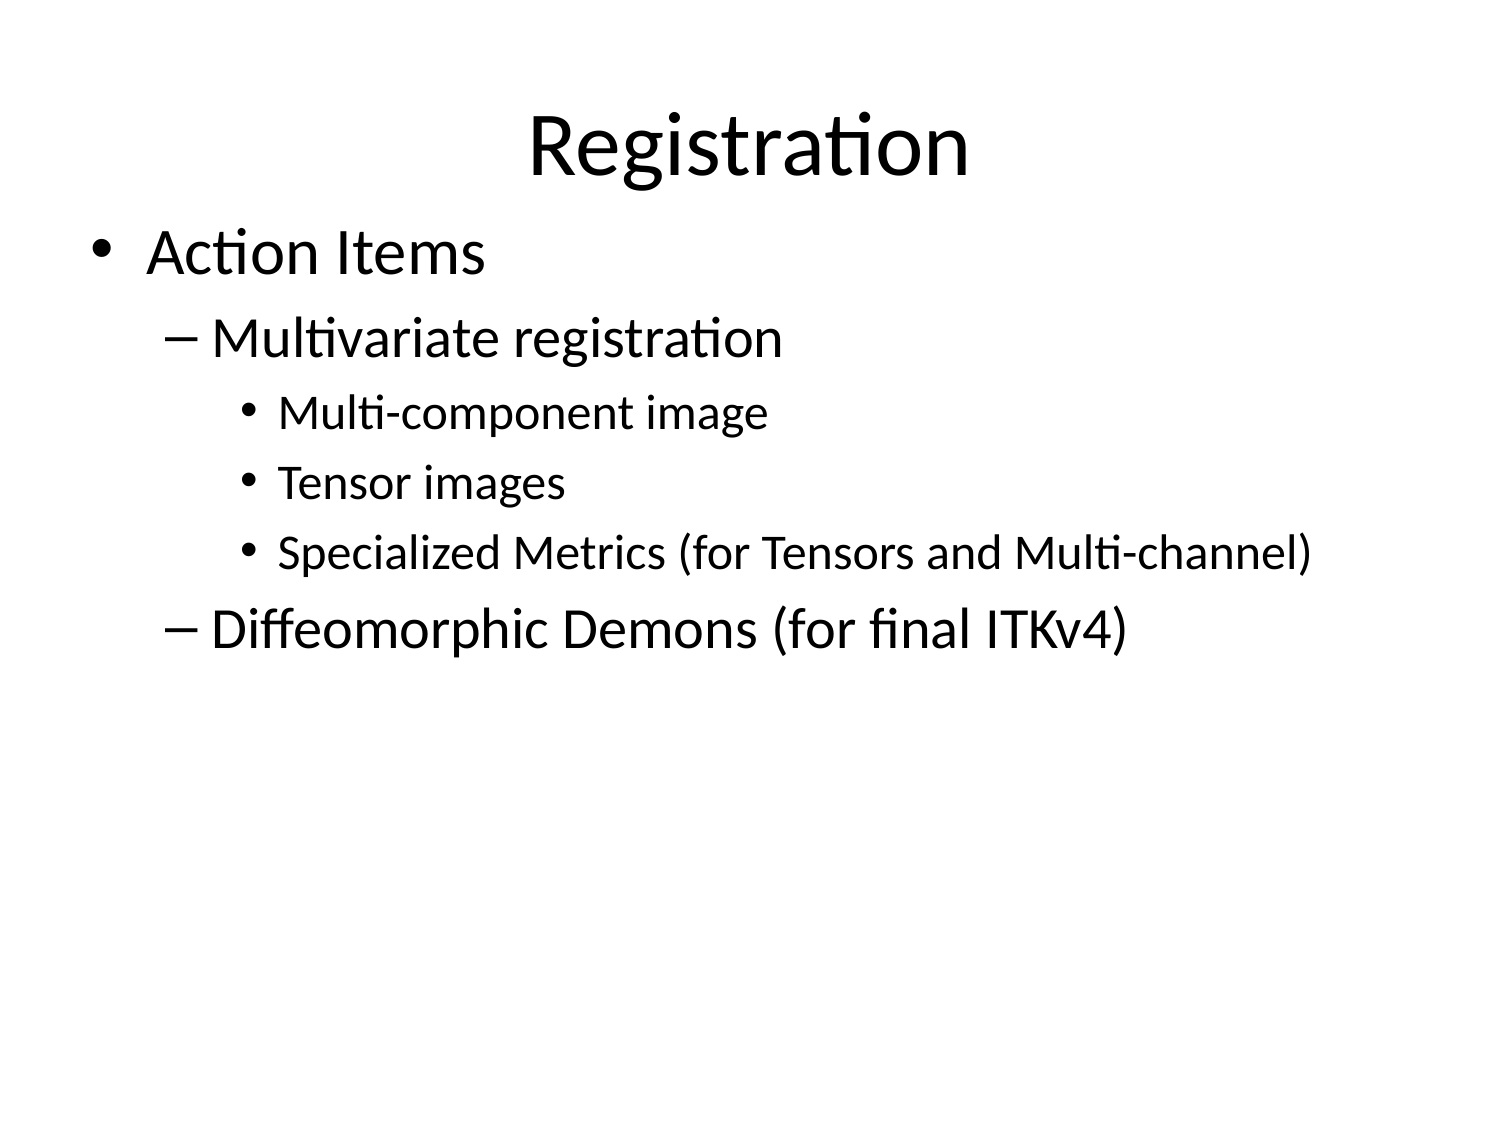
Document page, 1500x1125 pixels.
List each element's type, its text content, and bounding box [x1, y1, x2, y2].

title Registration [75, 45, 1425, 200]
list Action Items Multivariate registration Multi-component image Tensor images Specialized Metrics (for Tensors and Multi-channel) Diffeomorphic Demons (for final ITKv4) [75, 200, 1425, 1038]
